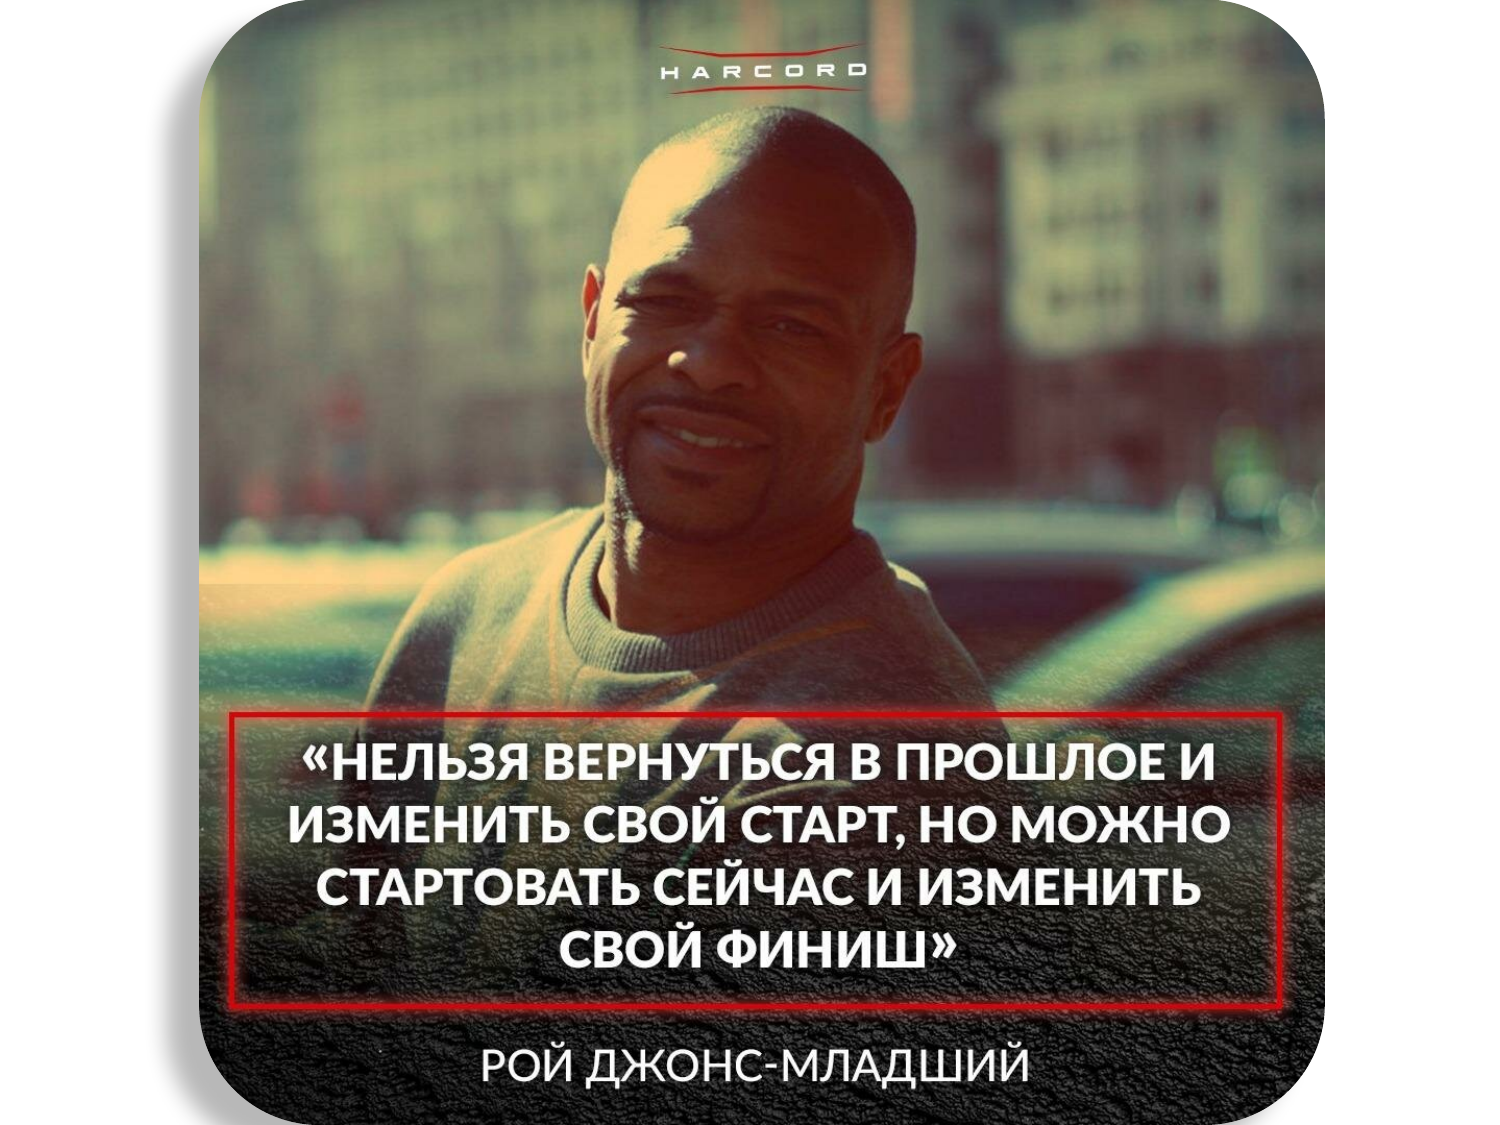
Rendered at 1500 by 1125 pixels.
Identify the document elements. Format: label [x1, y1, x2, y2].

picture [199, 0, 1325, 1125]
